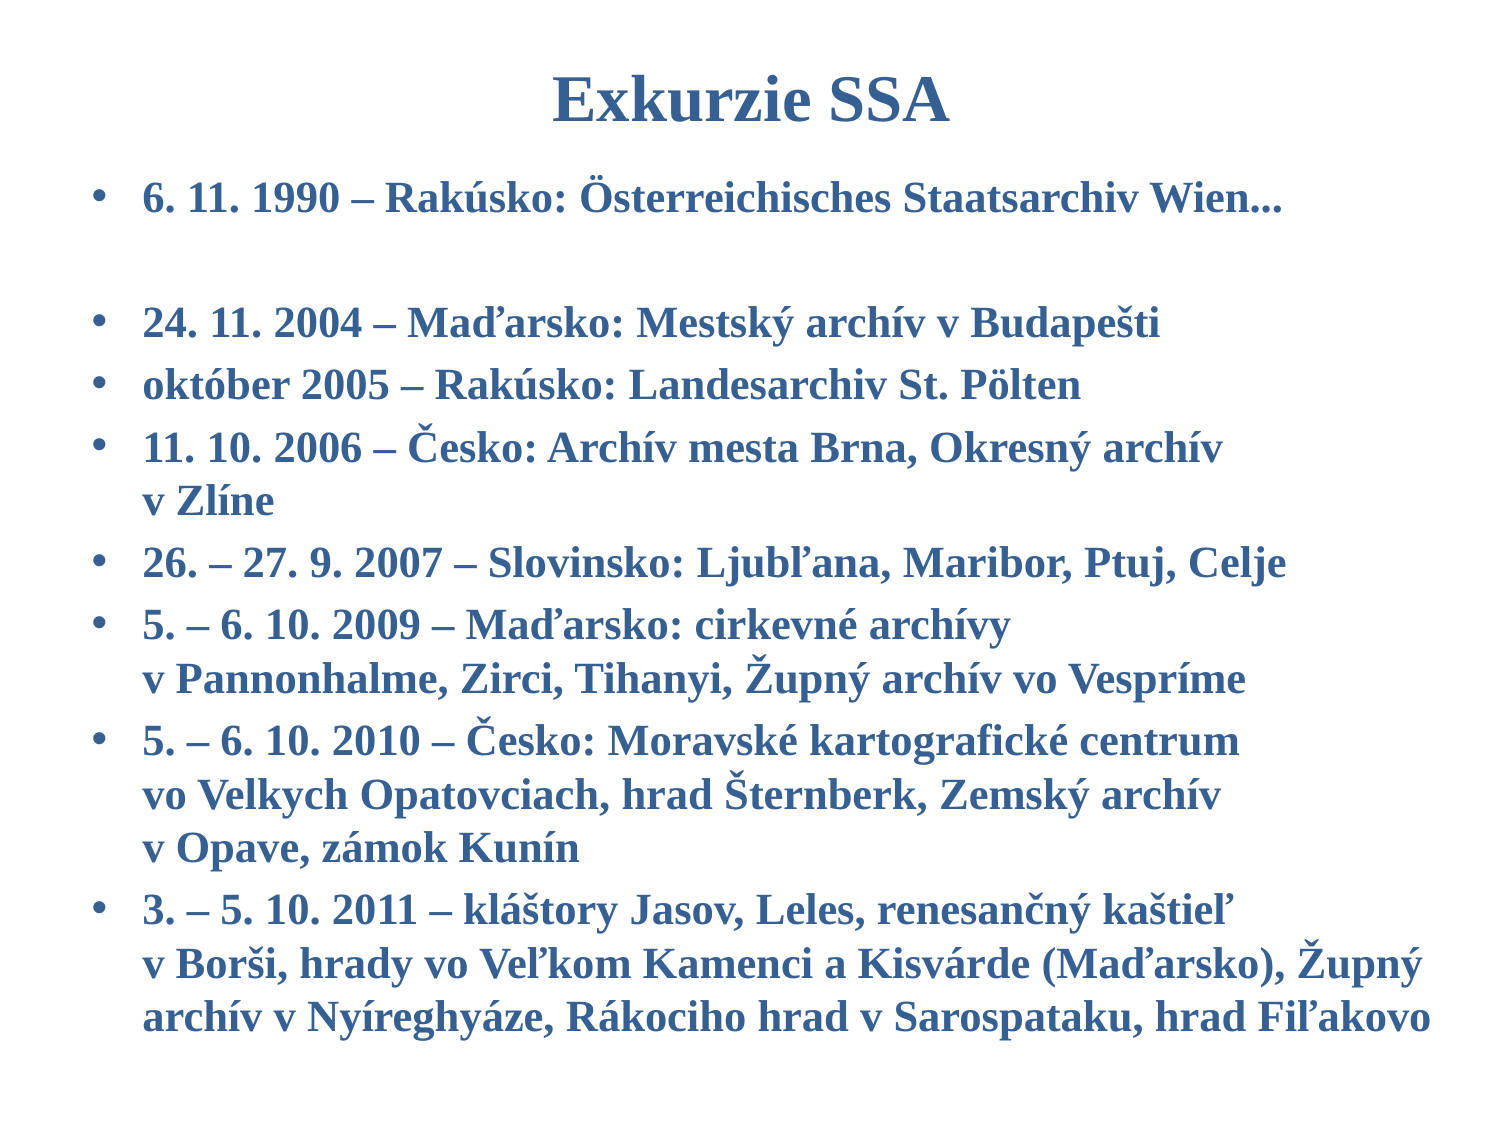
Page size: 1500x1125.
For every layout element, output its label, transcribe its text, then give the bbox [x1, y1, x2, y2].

list 6. 11. 1990 – Rakúsko: Österreichisches Staatsarchiv Wien... 24. 11. 2004 – Maďarsko: Mestský archív v Budapešti október 2005 – Rakúsko: Landesarchiv St. Pölten 11. 10. 2006 – Česko: Archív mesta Brna, Okresný archív v Zlíne 26. – 27. 9. 2007 – Slovinsko: Ljubľana, Maribor, Ptuj, Celje 5. – 6. 10. 2009 – Maďarsko: cirkevné archívy v Pannonhalme, Zirci, Tihanyi, Župný archív vo Vespríme 5. – 6. 10. 2010 – Česko: Moravské kartografické centrum vo Velkych Opatovciach, hrad Šternberk, Zemský archív v Opave, zámok Kunín 3. – 5. 10. 2011 – kláštory Jasov, Leles, renesančný kaštieľ v Borši, hrady vo Veľkom Kamenci a Kisvárde (Maďarsko), Župný archív v Nyíreghyáze, Rákociho hrad v Sarospataku, hrad Fiľakovo [76, 160, 1459, 1071]
title Exkurzie SSA [76, 30, 1427, 159]
